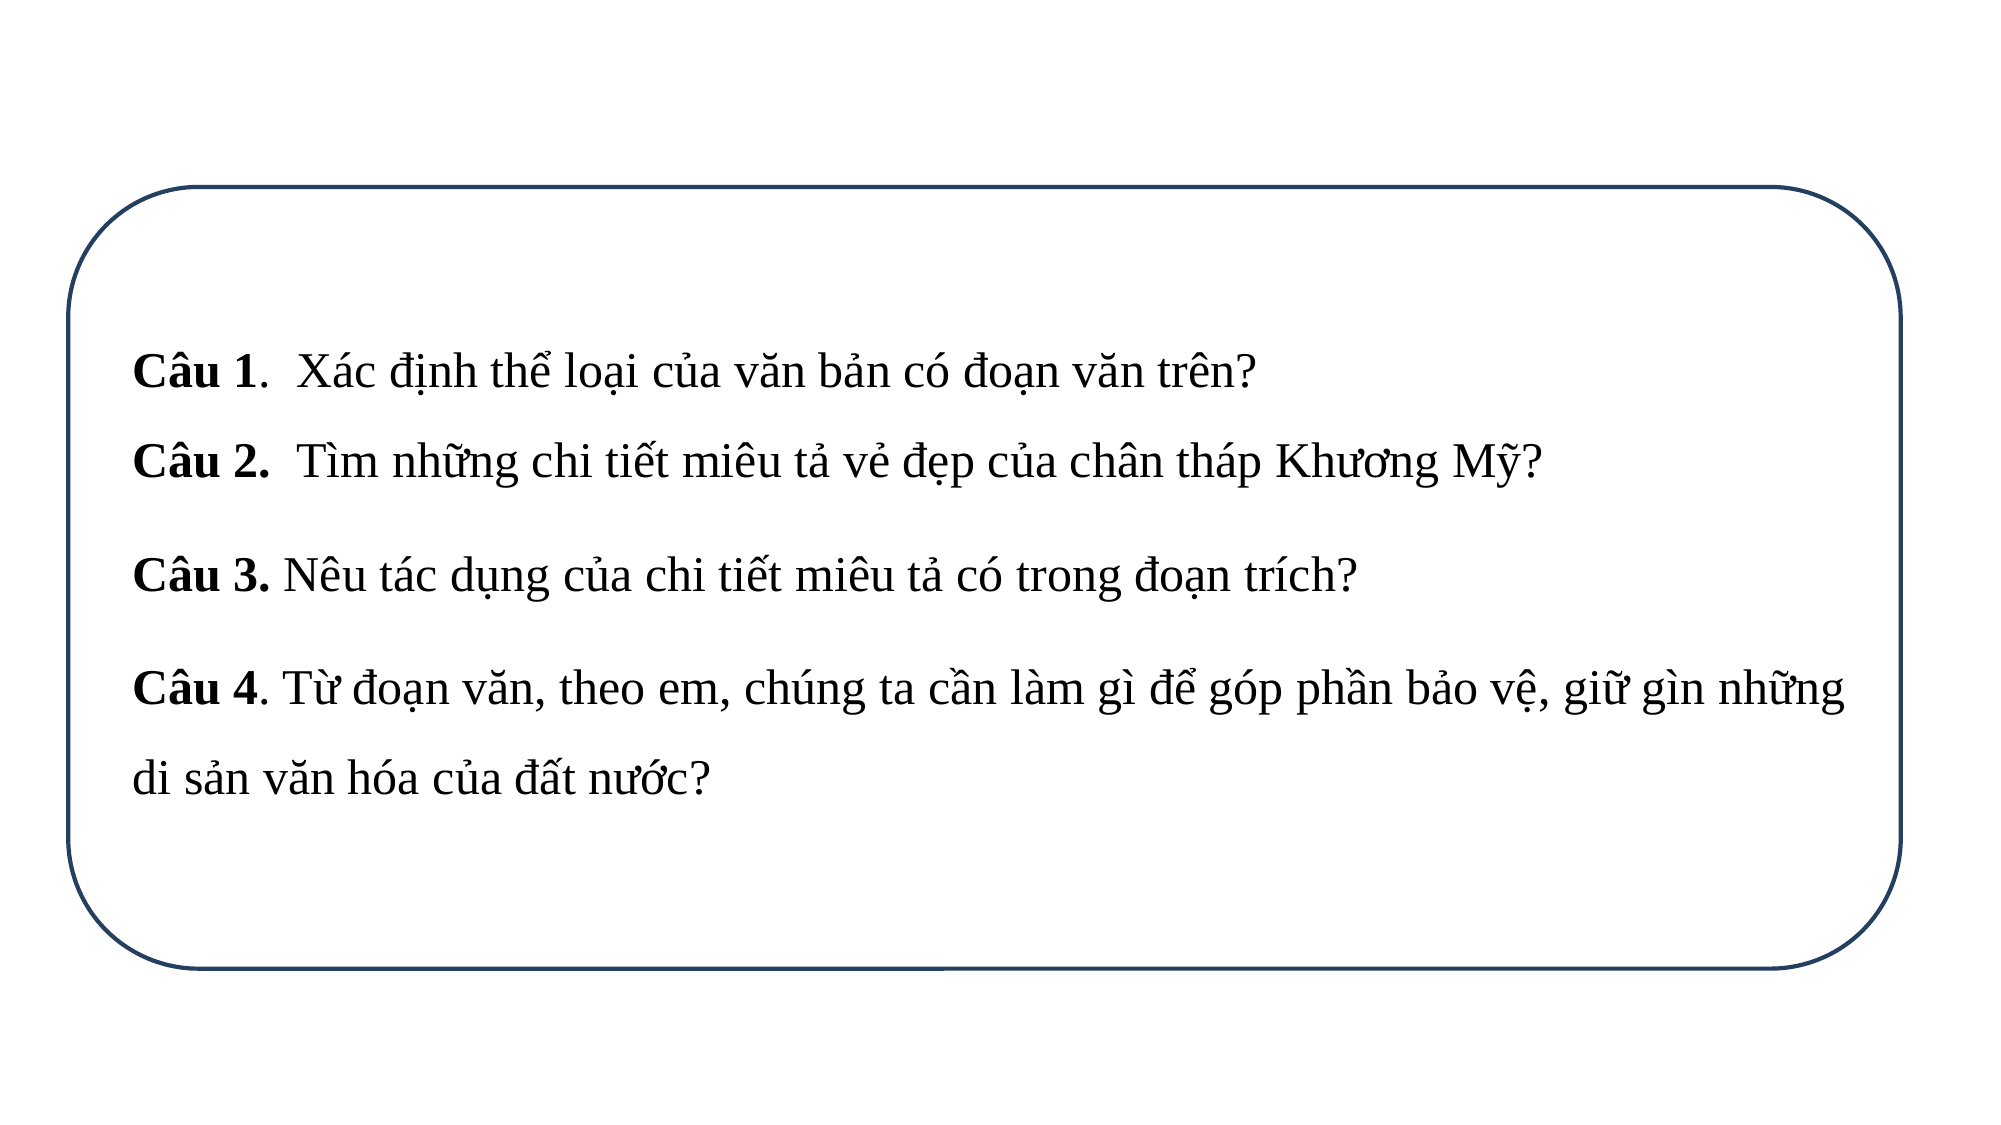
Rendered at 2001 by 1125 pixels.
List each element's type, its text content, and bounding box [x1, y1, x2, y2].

text_box Câu 1. Xác định thể loại của văn bản có đoạn văn trên? Câu 2. Tìm những chi tiết miêu tả vẻ đẹp của chân tháp Khương Mỹ? Câu 3. Nêu tác dụng của chi tiết miêu tả có trong đoạn trích? Câu 4. Từ đoạn văn, theo em, chúng ta cần làm gì để góp phần bảo vệ, giữ gìn những di sản văn hóa của đất nước? [117, 300, 1862, 903]
text_box [68, 186, 1901, 969]
